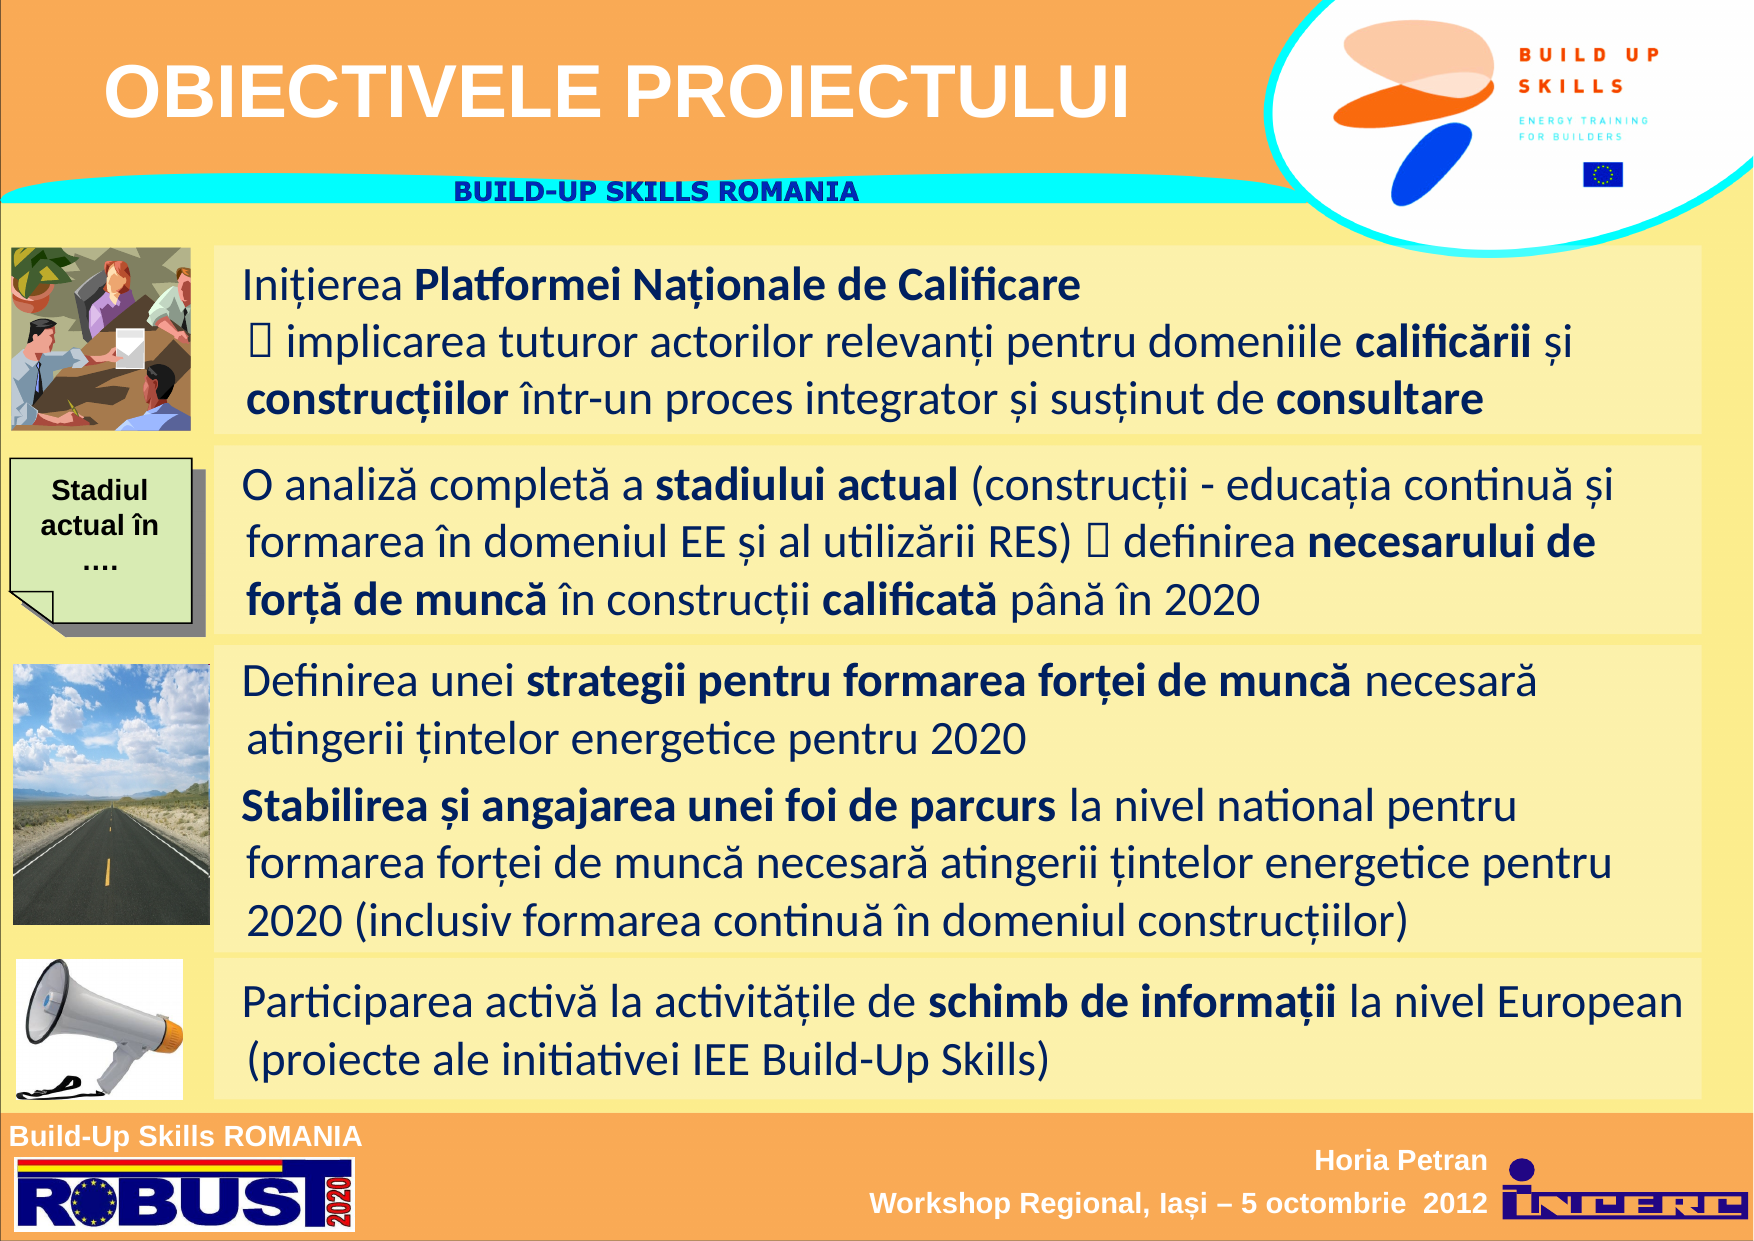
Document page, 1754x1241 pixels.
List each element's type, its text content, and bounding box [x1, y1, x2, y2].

text_box Build-Up Skills ROMANIA [0, 1113, 402, 1158]
text_box O analiză completă a stadiului actual (construcții - educația continuă și formarea în domeniul EE și al utilizării RES)  definirea necesarului de forță de muncă în construcții calificată până în 2020 [212, 443, 1704, 636]
text_box Inițierea Platformei Naționale de Calificare  implicarea tuturor actorilor relevanți pentru domeniile calificării și construcțiilor într-un proces integrator și susținut de consultare [212, 243, 1704, 436]
text_box OBIECTIVELE PROIECTULUI [88, 7, 1190, 169]
text_box Horia Petran Workshop Regional, Iași – 5 octombrie 2012 [389, 1137, 1504, 1232]
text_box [1501, 1157, 1750, 1221]
picture [0, 0, 1754, 1241]
text_box Stadiul actual în …. [10, 458, 192, 624]
text_box Participarea activă la activitățile de schimb de informații la nivel European (proiecte ale initiativei IEE Build-Up Skills) [212, 956, 1704, 1102]
text_box Definirea unei strategii pentru formarea forței de muncă necesară atingerii țintelor energetice pentru 2020 Stabilirea și angajarea unei foi de parcurs la nivel national pentru formarea forței de muncă necesară atingerii țintelor energetice pentru 2020 (inclusiv formarea continuă în domeniul construcțiilor) [212, 643, 1704, 954]
